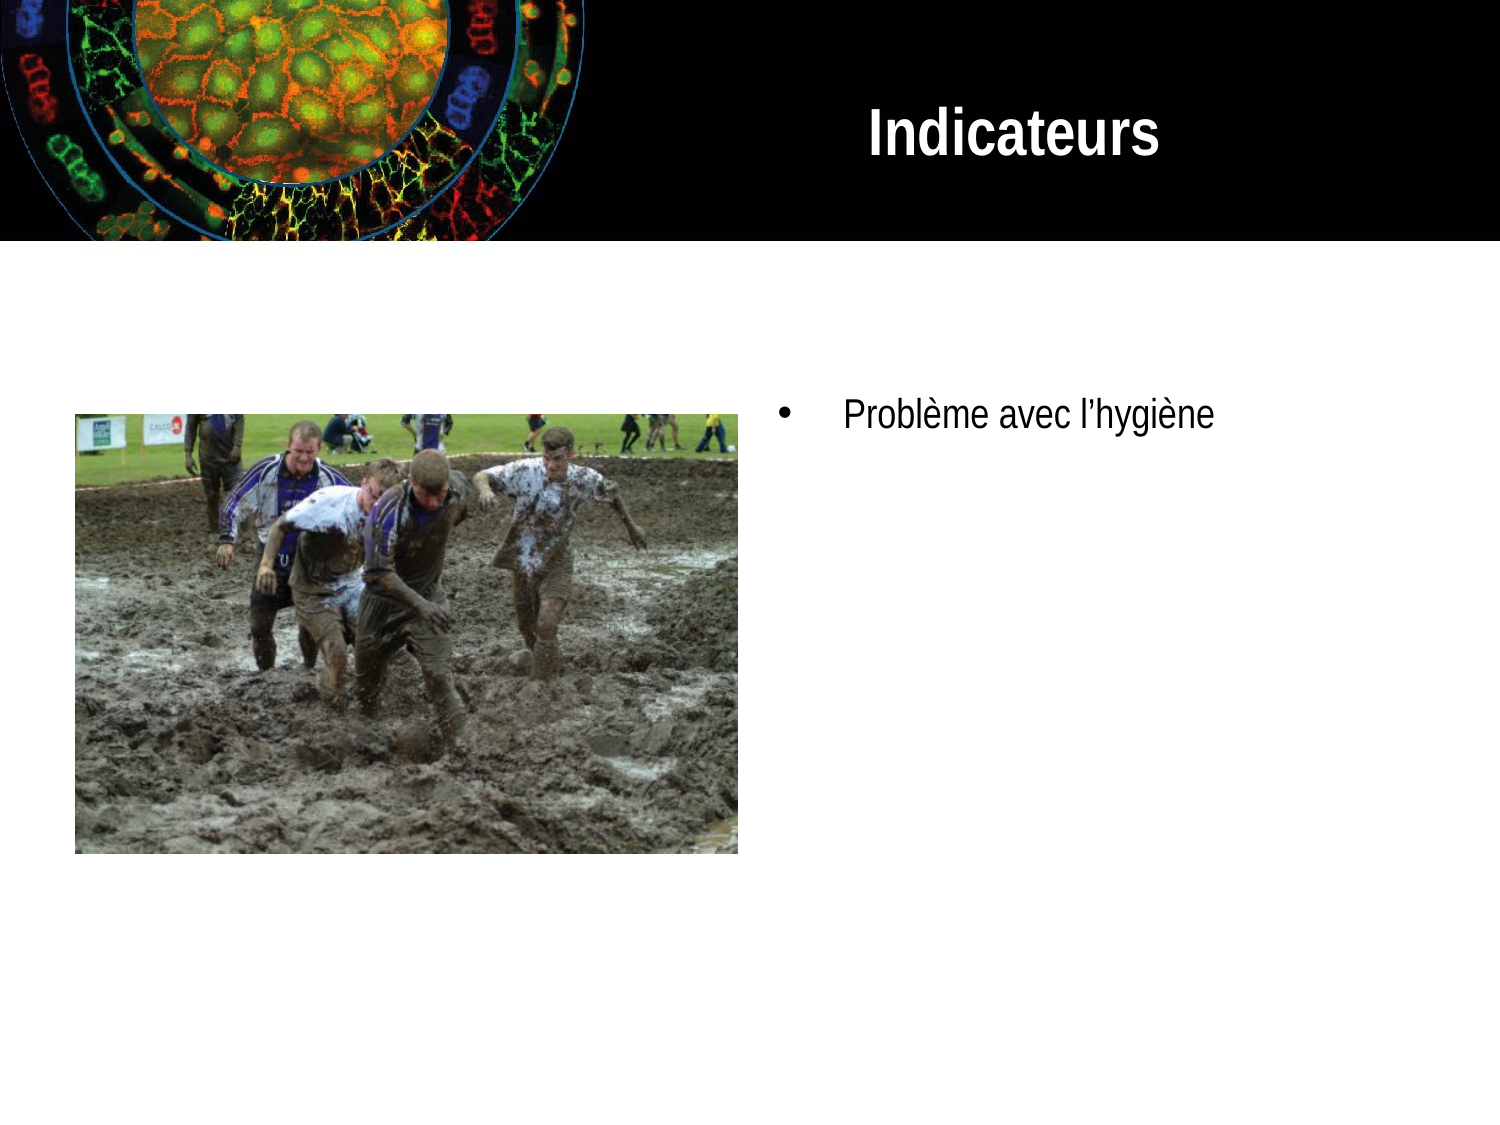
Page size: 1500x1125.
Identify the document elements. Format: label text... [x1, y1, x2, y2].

picture [0, 0, 1500, 905]
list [74, 413, 738, 854]
title Indicateurs [507, 34, 1500, 223]
list Problème avec l’hygiène [762, 262, 1425, 1005]
